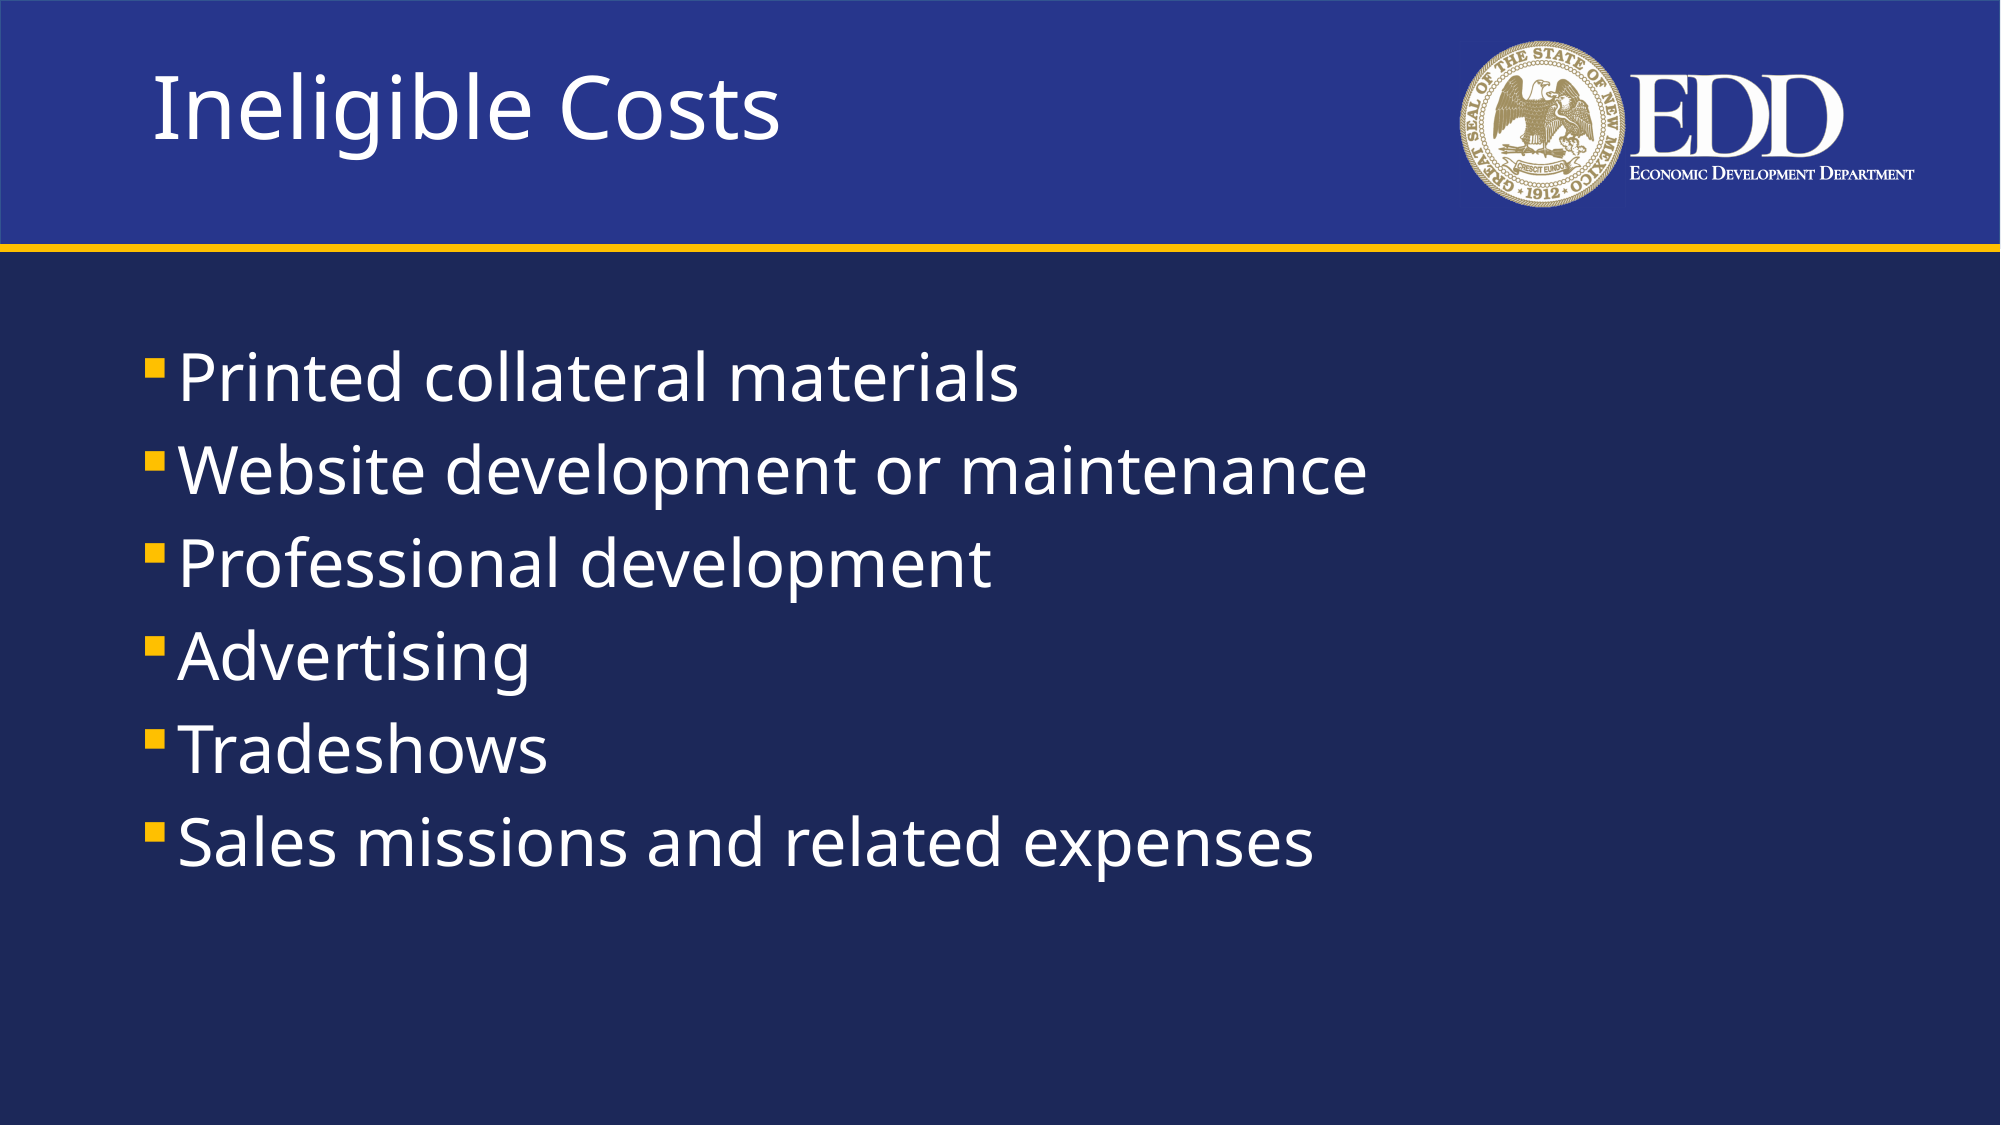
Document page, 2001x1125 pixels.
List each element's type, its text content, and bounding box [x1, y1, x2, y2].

title Ineligible Costs [137, 55, 1863, 273]
list Printed collateral materials Website development or maintenance Professional development Advertising Tradeshows Sales missions and related expenses [124, 336, 1494, 1125]
picture [1452, 33, 1969, 215]
